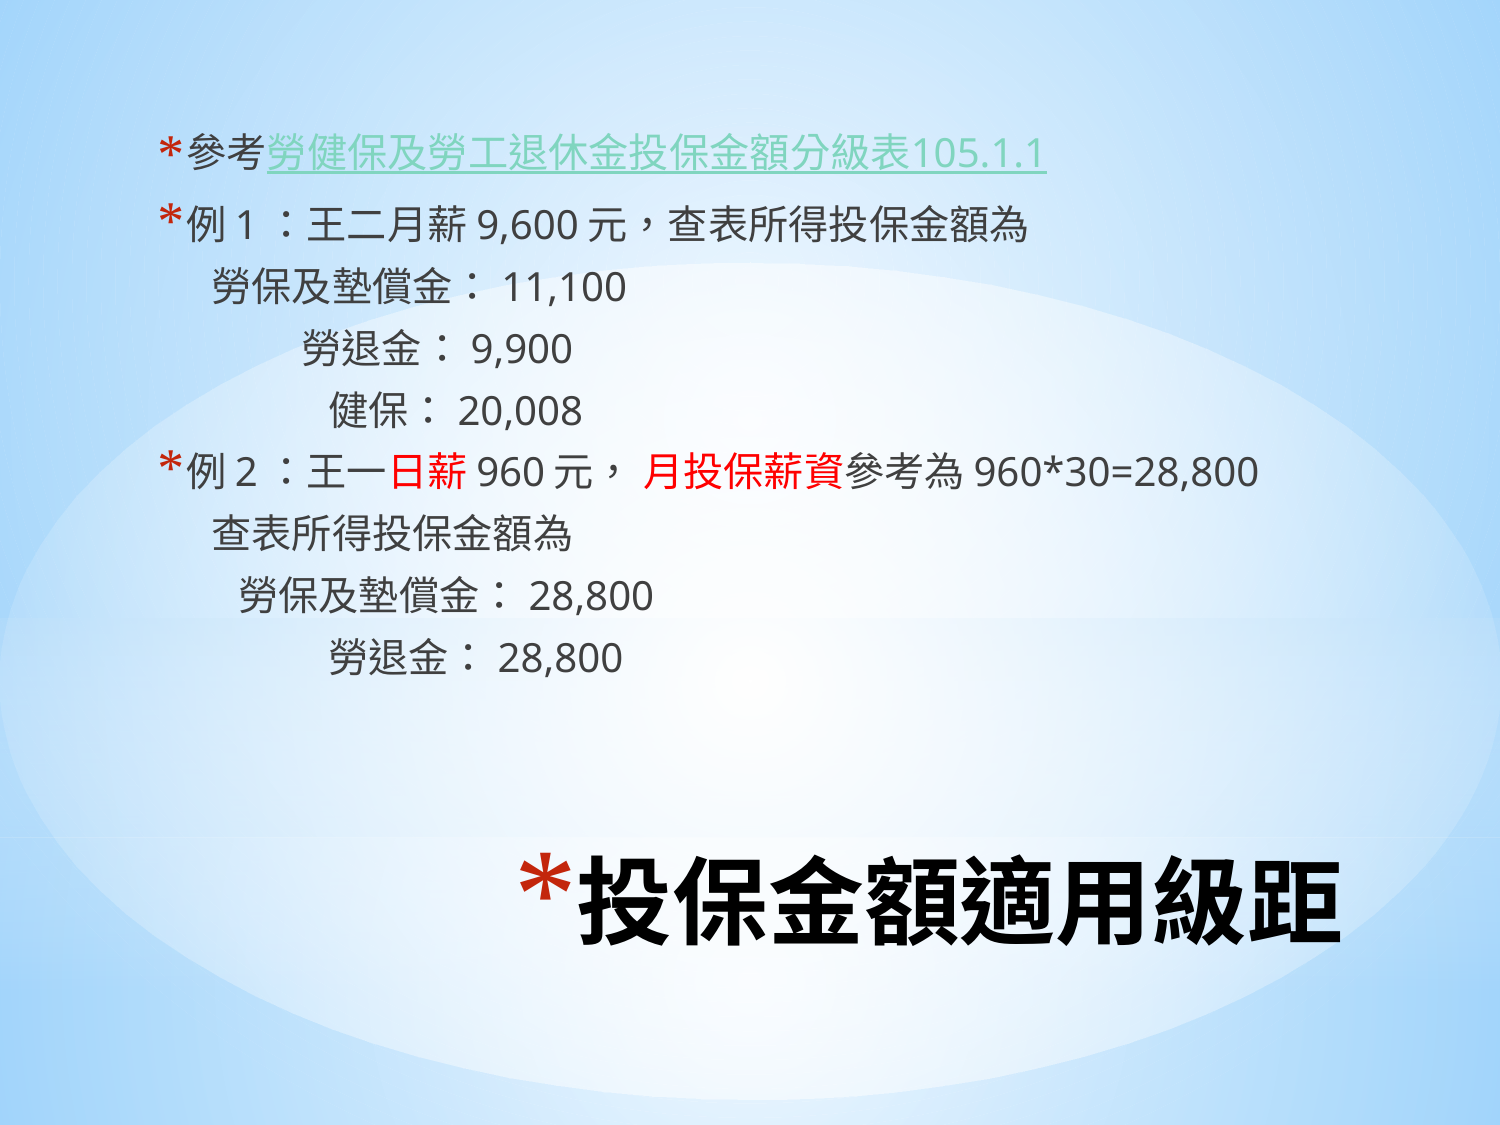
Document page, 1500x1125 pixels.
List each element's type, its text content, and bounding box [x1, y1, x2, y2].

title 投保金額適用級距 [289, 834, 1358, 1022]
list 參考勞健保及勞工退休金投保金額分級表105.1.1 例1：王二月薪9,600元，查表所得投保金額為 勞保及墊償金：11,100 勞退金：9,900 健保：20,008 例2：王一日薪960元， 月投保薪資參考為960*30=28,800 查表所得投保金額為 勞保及墊償金：28,800 勞退金：28,800 [135, 120, 1376, 690]
